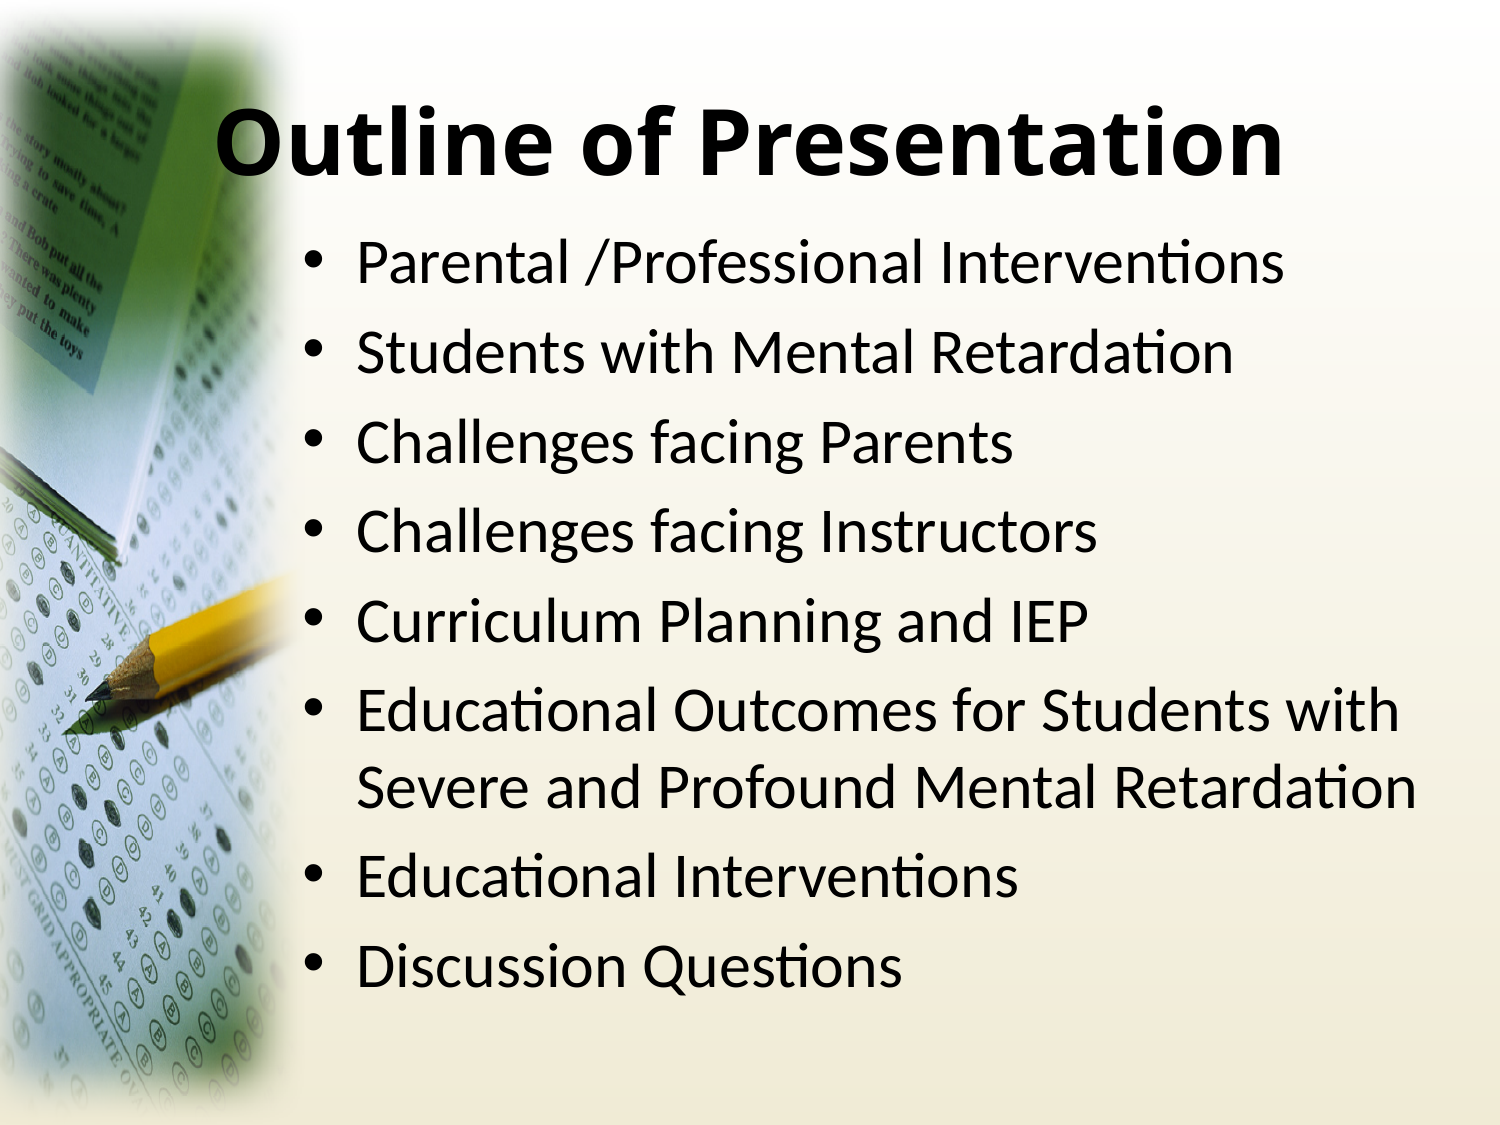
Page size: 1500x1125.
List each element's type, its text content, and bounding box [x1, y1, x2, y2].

picture [0, 0, 305, 1125]
title Outline of Presentation [308, 44, 1426, 212]
list Parental /Professional Interventions Students with Mental Retardation Challenges facing Parents Challenges facing Instructors Curriculum Planning and IEP Educational Outcomes for Students with Severe and Profound Mental Retardation Educational Interventions Discussion Questions [308, 212, 1438, 1076]
